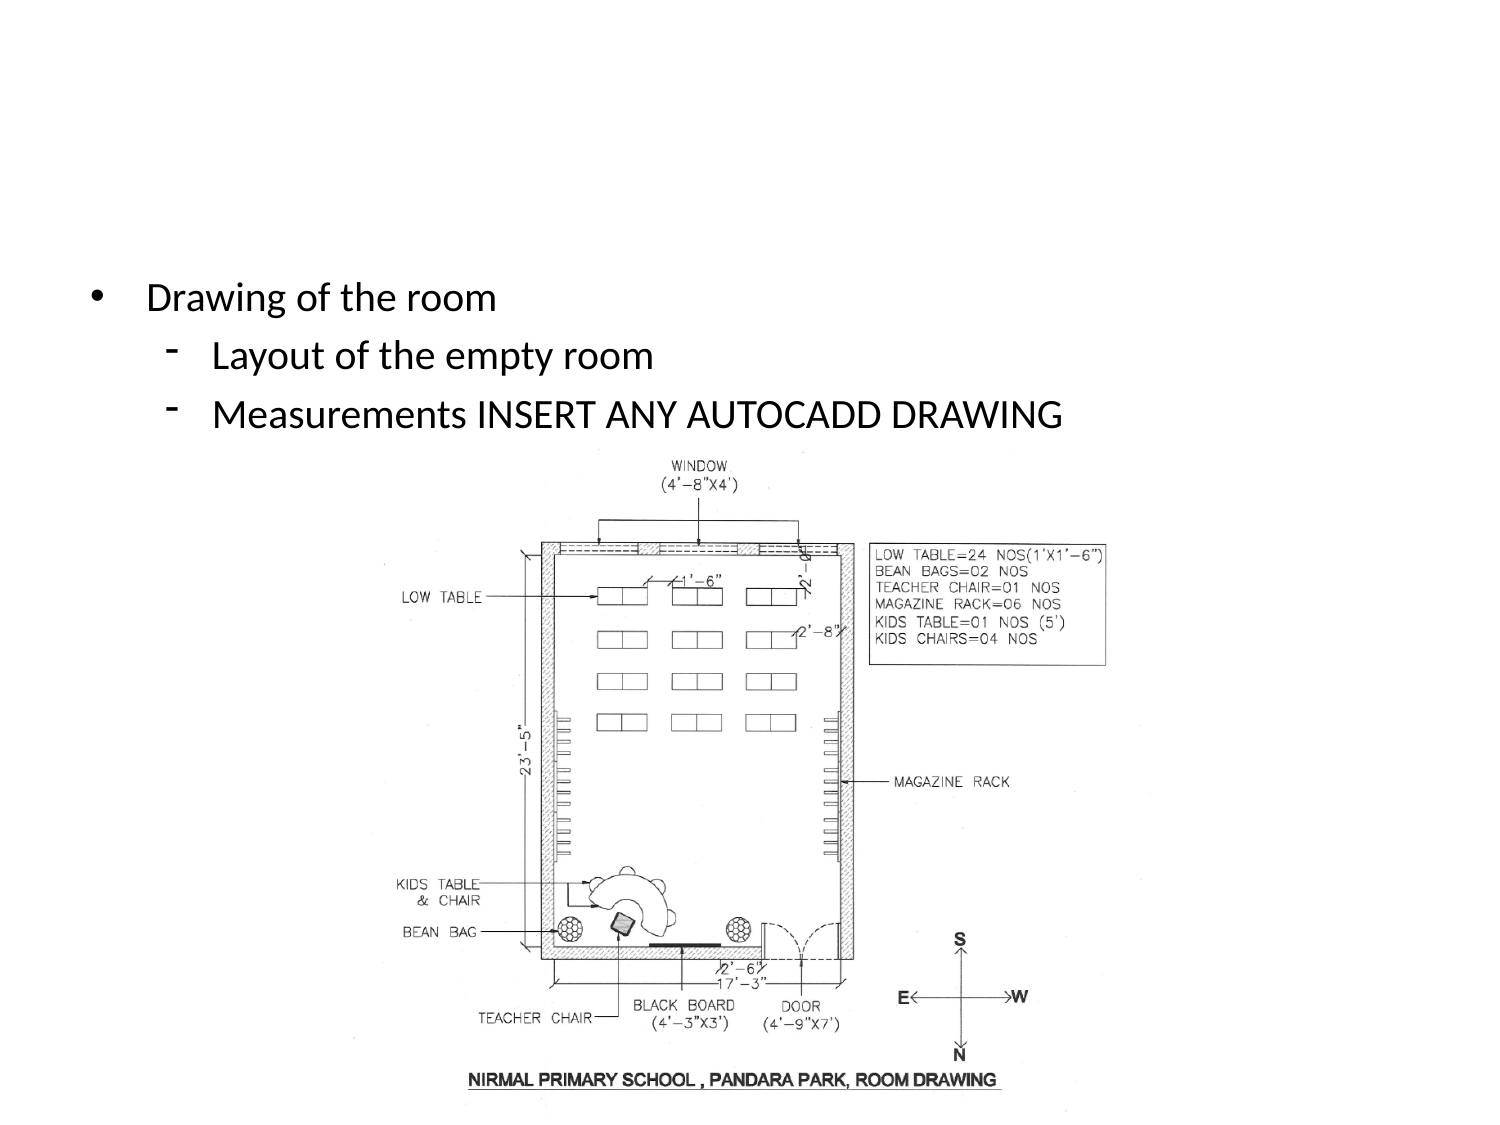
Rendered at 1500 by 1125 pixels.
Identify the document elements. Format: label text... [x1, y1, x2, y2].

list Drawing of the room Layout of the empty room Measurements INSERT ANY AUTOCADD DRAWING [75, 262, 1425, 1005]
picture [348, 380, 1152, 1125]
